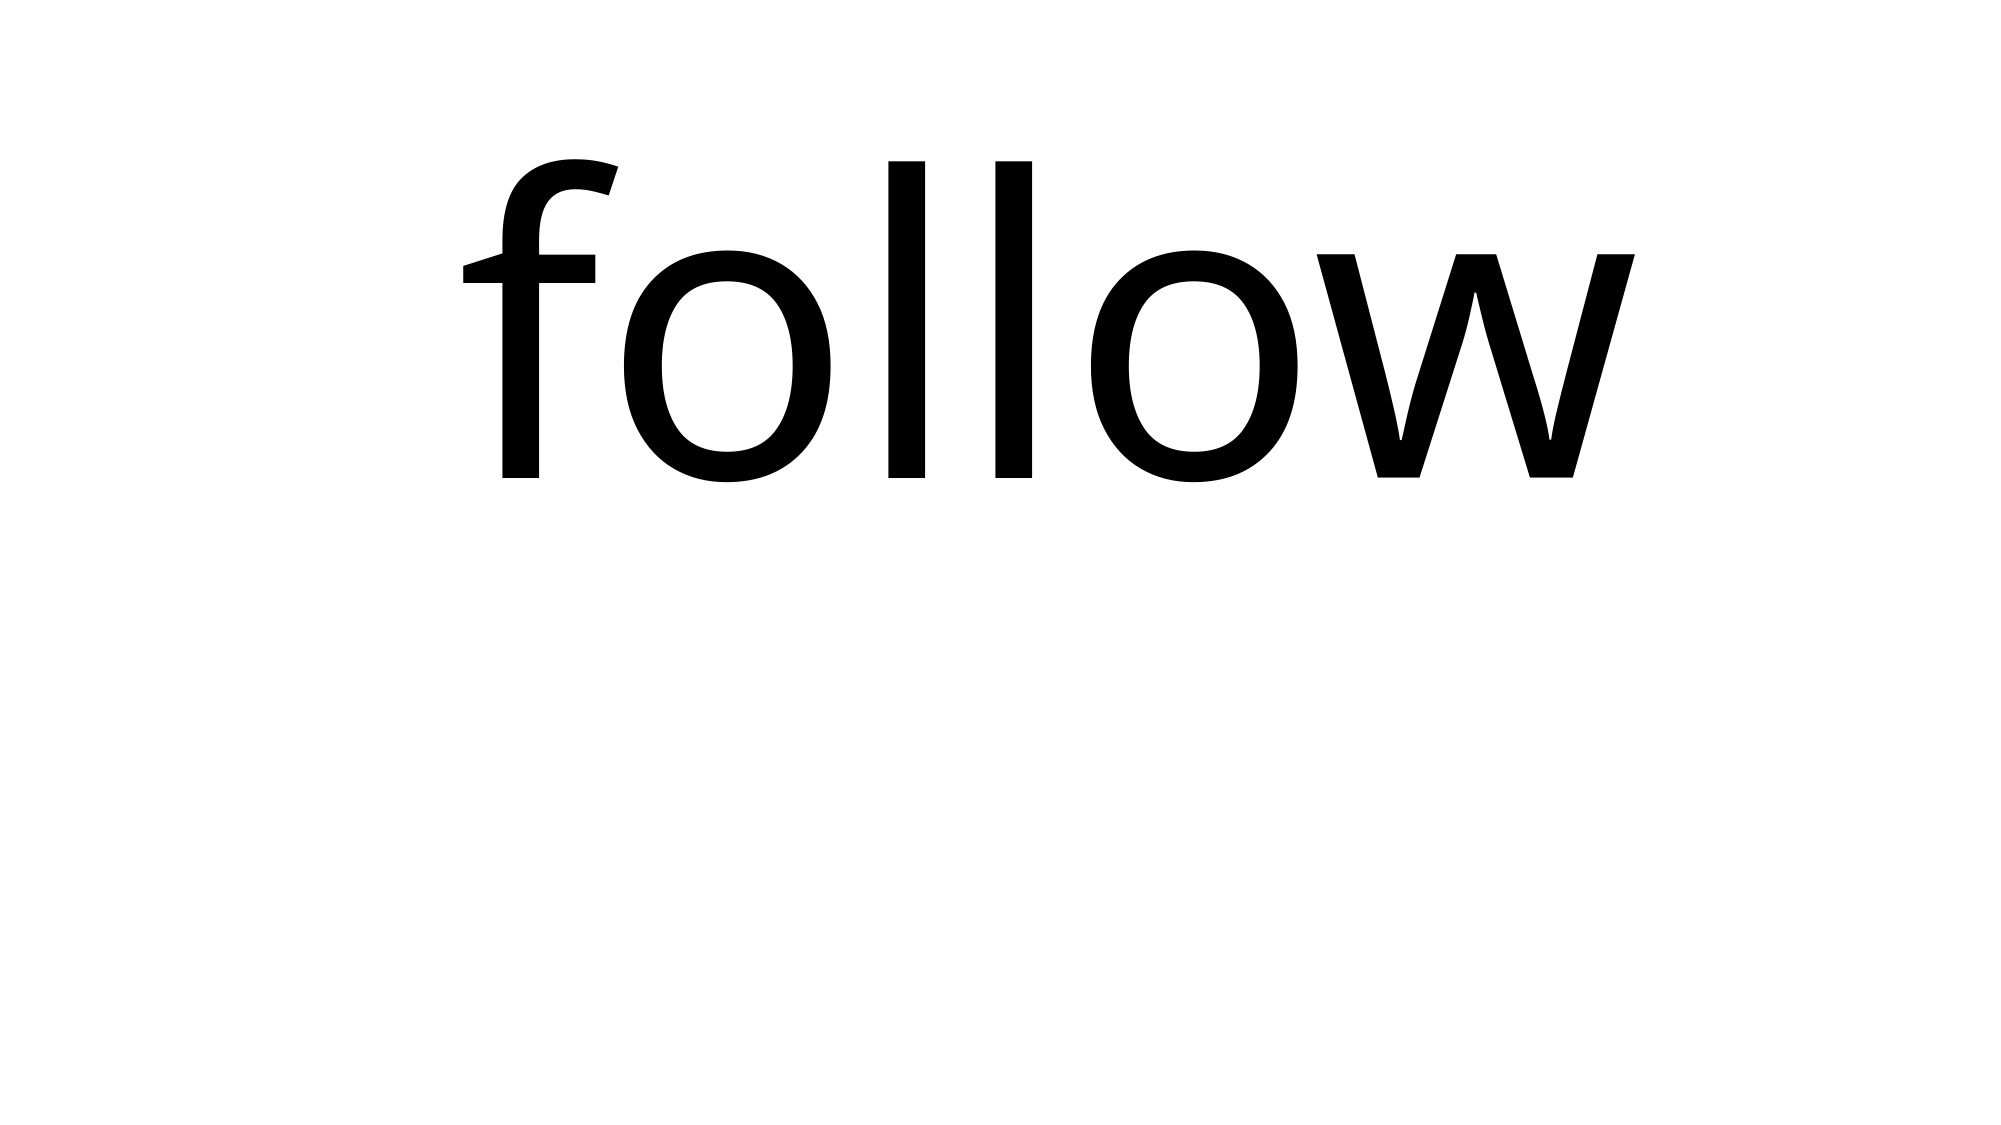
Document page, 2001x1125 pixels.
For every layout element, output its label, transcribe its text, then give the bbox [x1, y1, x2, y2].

title follow [249, 184, 1750, 576]
